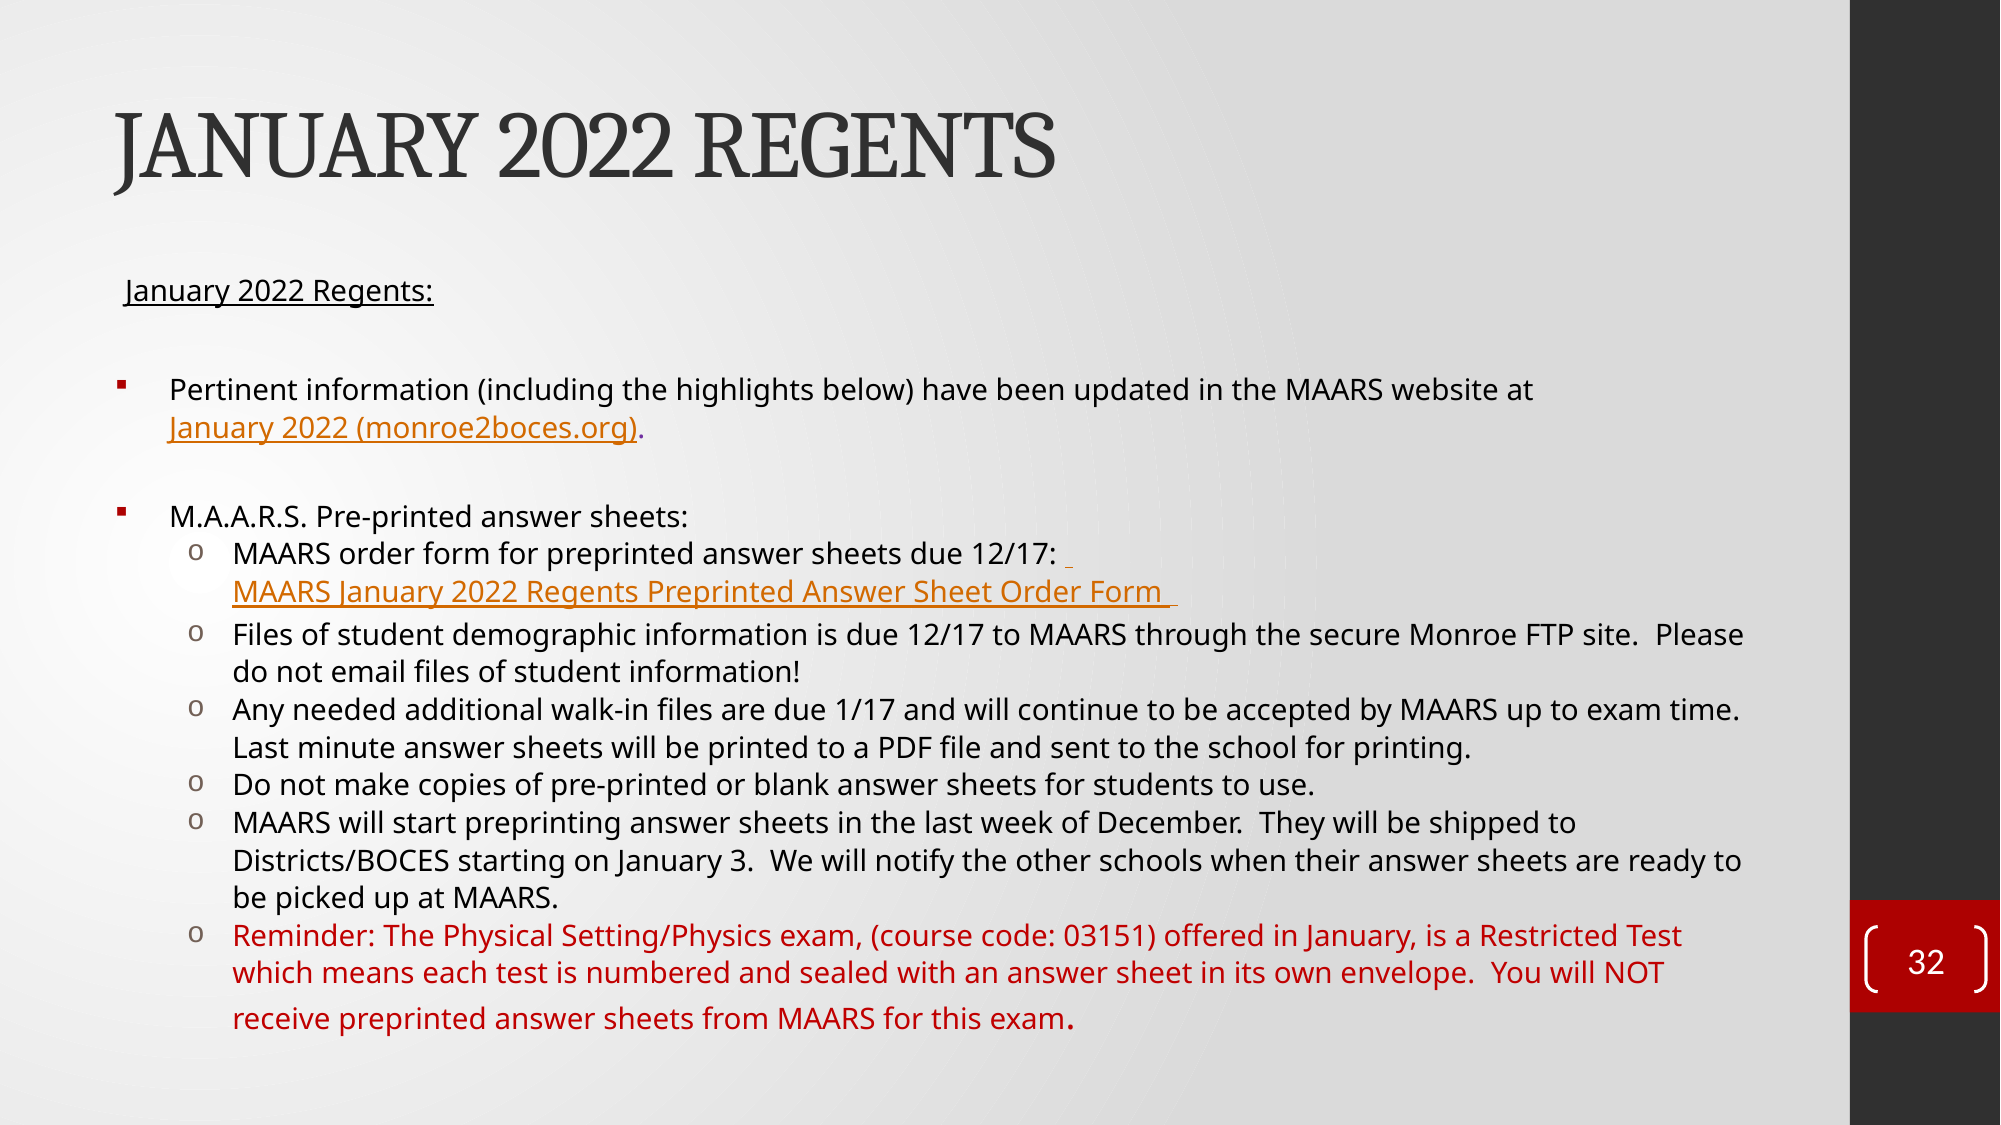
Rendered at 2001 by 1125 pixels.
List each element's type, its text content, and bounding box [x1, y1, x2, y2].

slide_number 32 [1864, 925, 1988, 994]
title JANUARY 2022 REGENTS [99, 45, 1767, 233]
list January 2022 Regents: Pertinent information (including the highlights below) have been updated in the MAARS website at January 2022 (monroe2boces.org). M.A.A.R.S. Pre-printed answer sheets: MAARS order form for preprinted answer sheets due 12/17: MAARS January 2022 Regents Preprinted Answer Sheet Order Form Files of student demographic information is due 12/17 to MAARS through the secure Monroe FTP site. Please do not email files of student information! Any needed additional walk-in files are due 1/17 and will continue to be accepted by MAARS up to exam time. Last minute answer sheets will be printed to a PDF file and sent to the school for printing. Do not make copies of pre-printed or blank answer sheets for students to use. MAARS will start preprinting answer sheets in the last week of December. They will be shipped to Districts/BOCES starting on January 3. We will notify the other schools when their answer sheets are ready to be picked up at MAARS. Reminder: The Physical Setting/Physics exam, (course code: 03151) offered in January, is a Restricted Test which means each test is numbered and sealed with an answer sheet in its own envelope. You will NOT receive preprinted answer sheets from MAARS for this exam. [99, 262, 1767, 1050]
